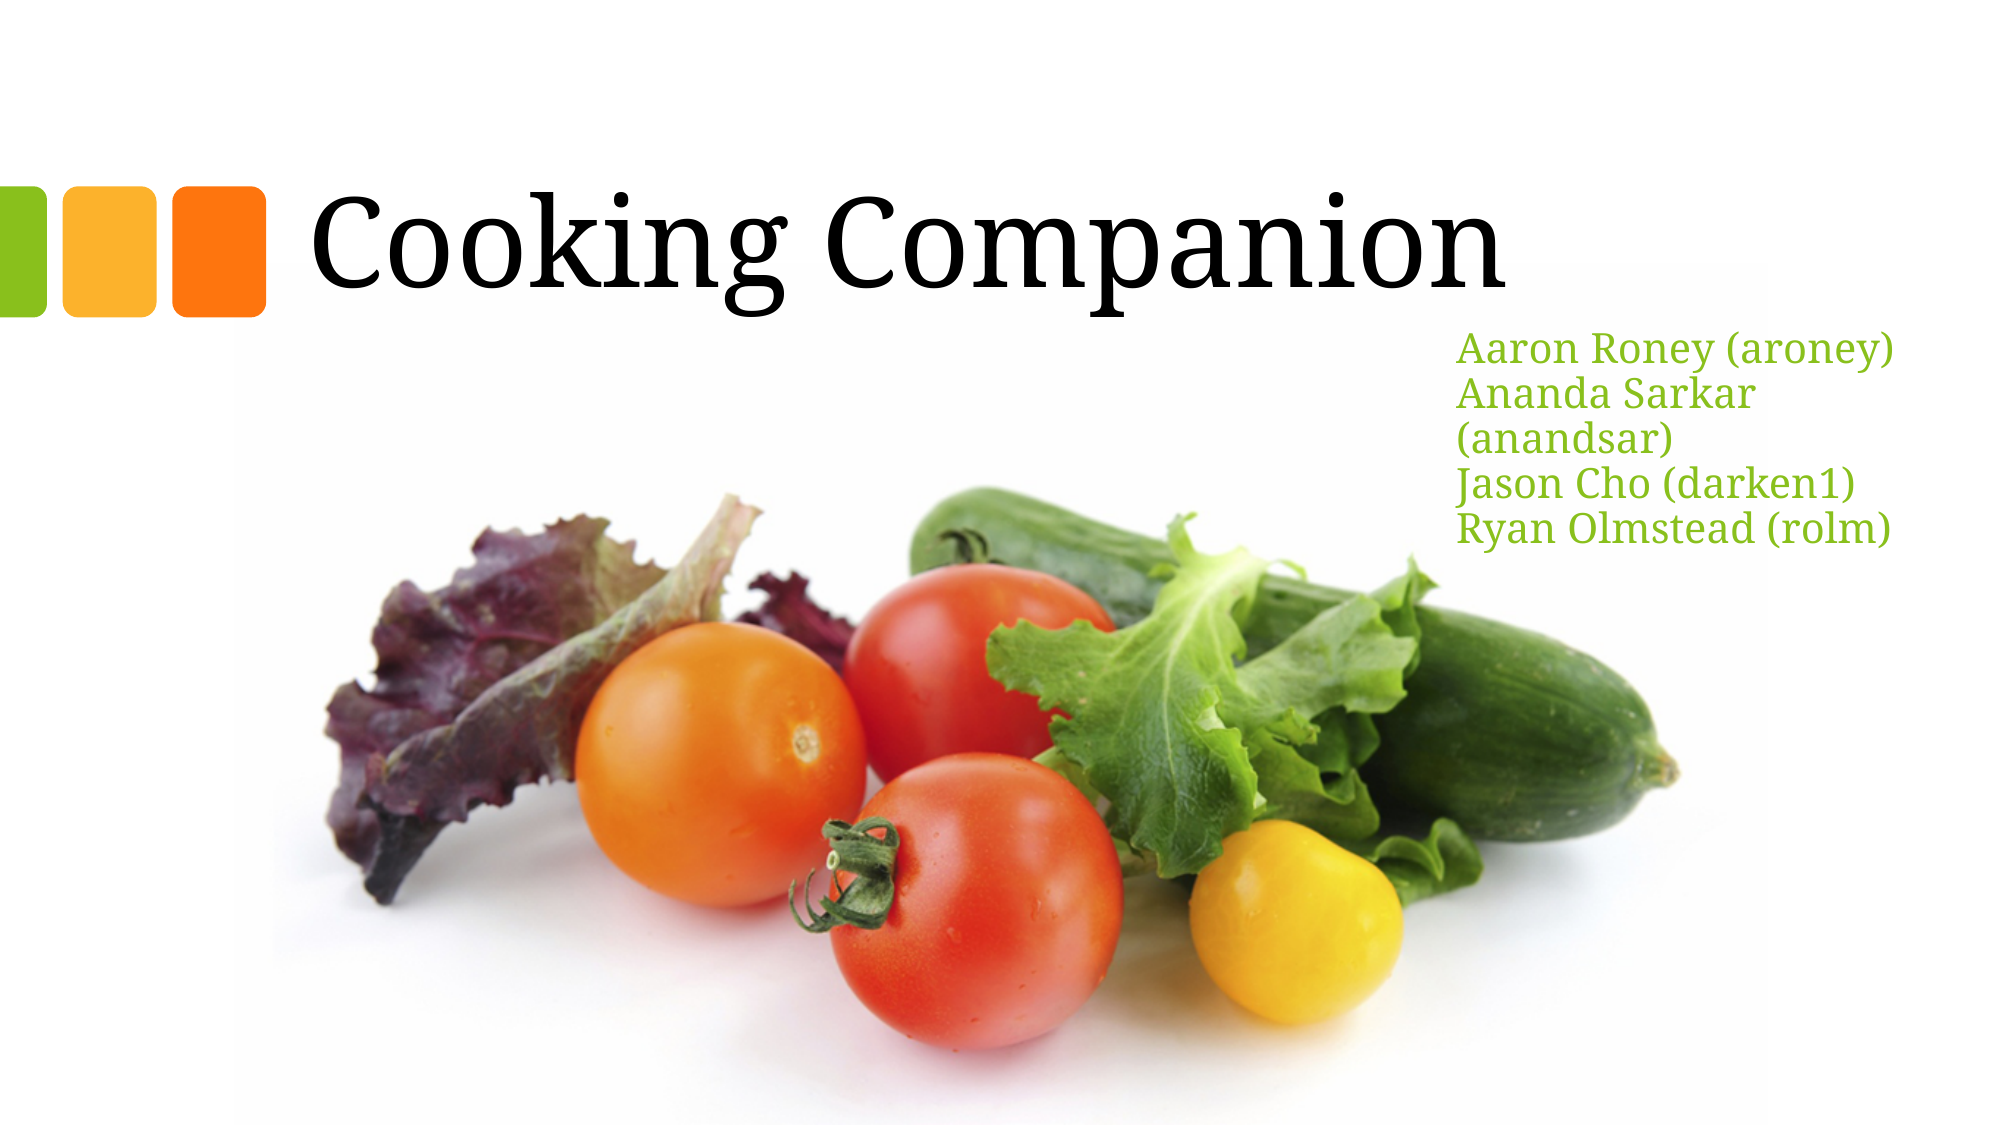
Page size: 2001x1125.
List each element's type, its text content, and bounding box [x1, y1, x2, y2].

picture [0, 0, 2001, 1125]
subtitle Aaron Roney (aroney) Ananda Sarkar (anandsar) Jason Cho (darken1) Ryan Olmstead (rolm) [1435, 317, 1960, 527]
title Cooking Companion [287, 113, 1713, 322]
